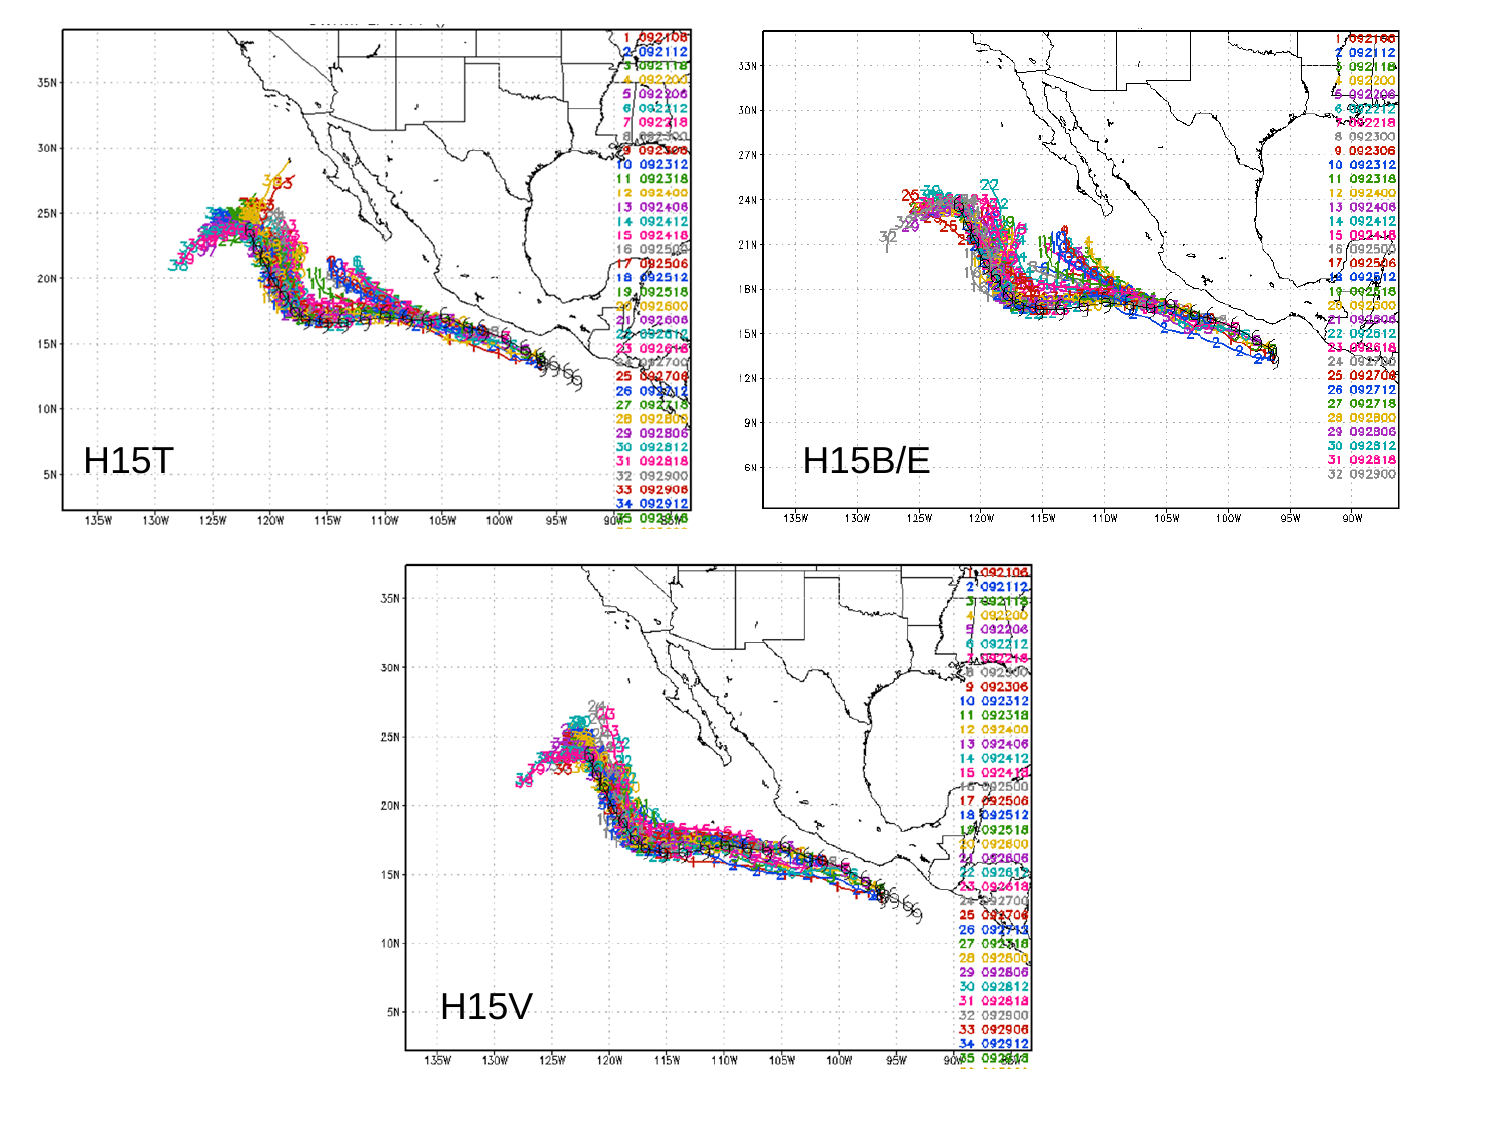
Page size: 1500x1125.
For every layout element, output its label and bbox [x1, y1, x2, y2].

list [732, 27, 1413, 526]
picture [31, 24, 701, 530]
picture [374, 562, 1037, 1069]
